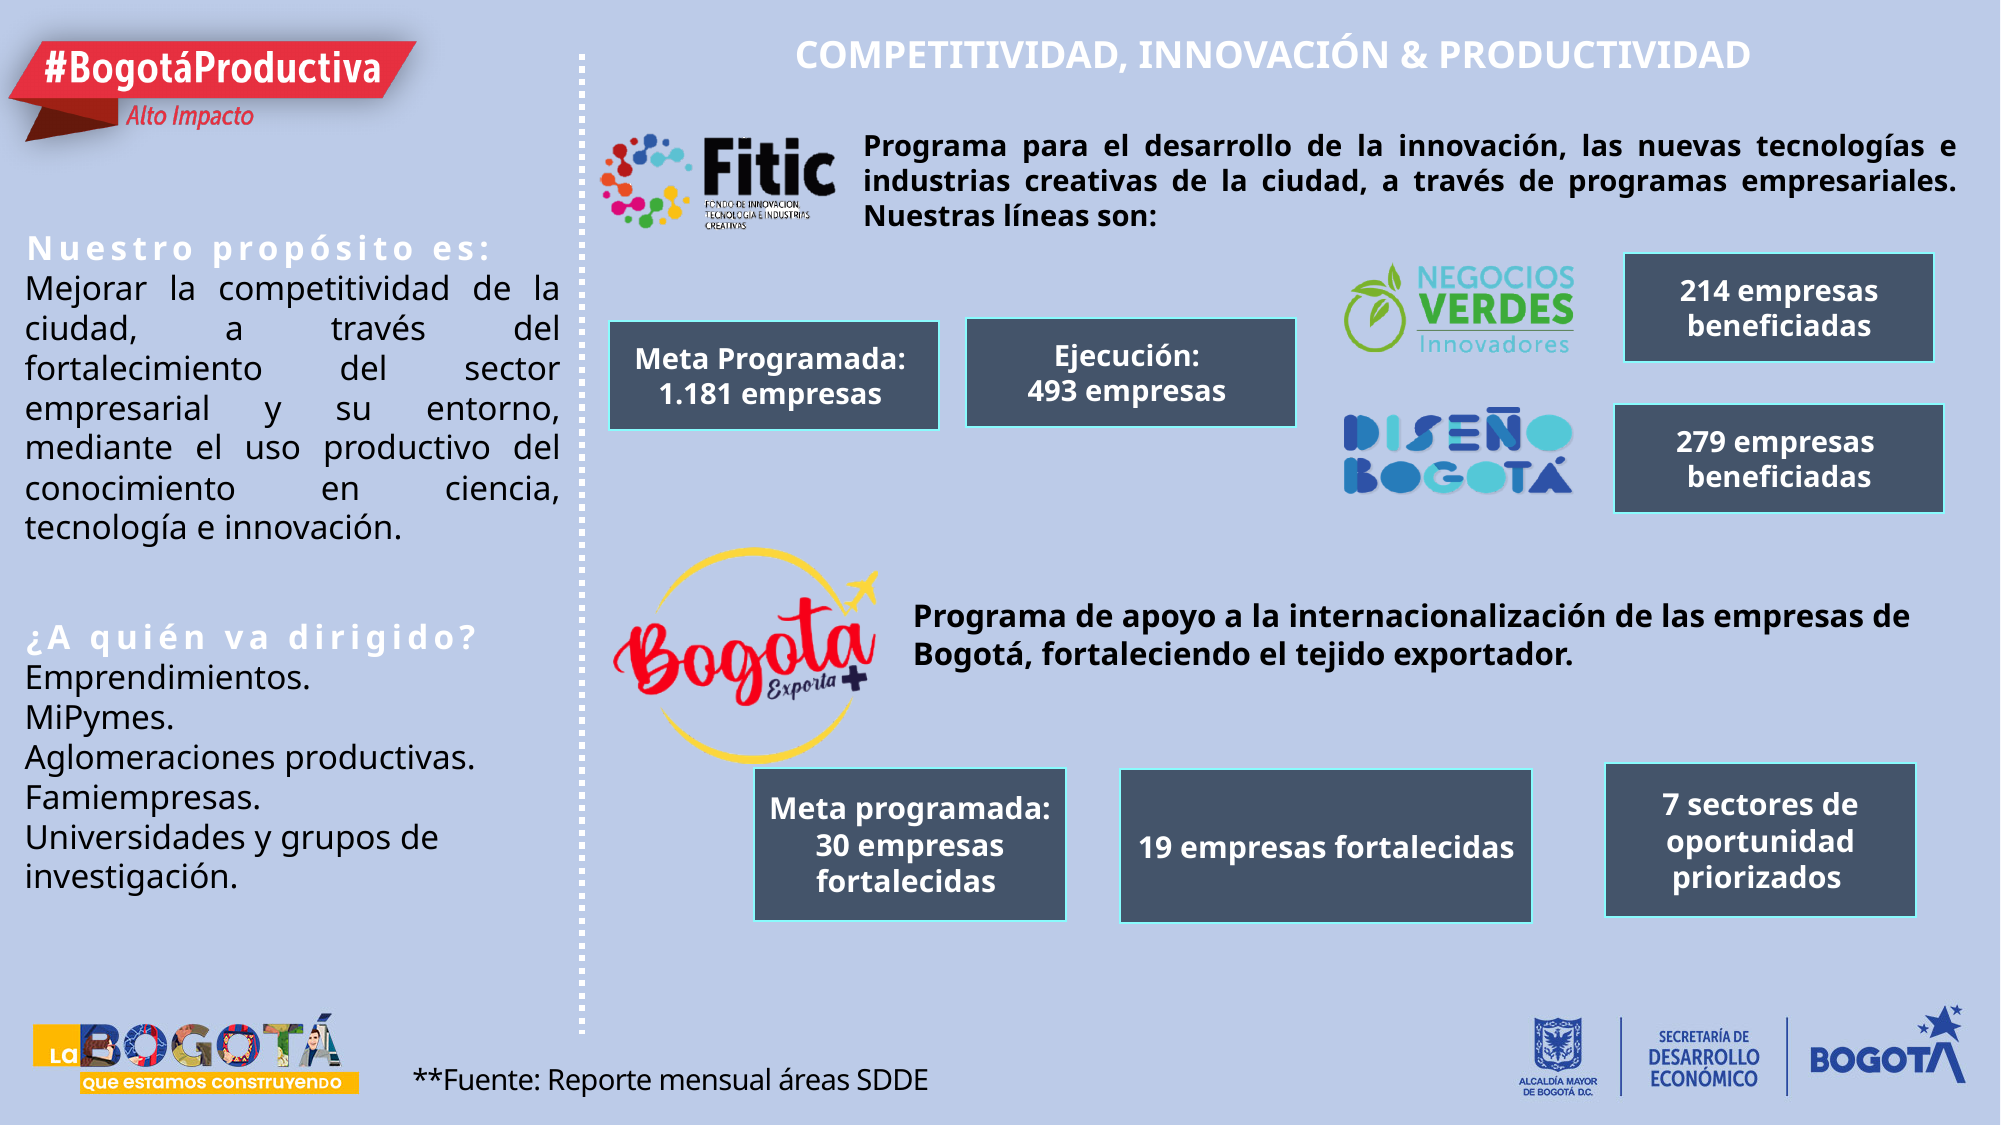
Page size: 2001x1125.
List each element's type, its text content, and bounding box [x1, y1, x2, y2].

text_box 279 empresas beneficiadas [1613, 403, 1945, 514]
text_box Programa para el desarrollo de la innovación, las nuevas tecnologías e industrias creativas de la ciudad, a través de programas empresariales. Nuestras líneas son: [848, 120, 1973, 240]
text_box Nuestro propósito es: Mejorar la competitividad de la ciudad, a través del fortalecimiento del sector empresarial y su entorno, mediante el uso productivo del conocimiento en ciencia, tecnología e innovación. ¿A quién va dirigido? Emprendimientos. MiPymes. Aglomeraciones productivas. Famiempresas. Universidades y grupos de investigación. [24, 212, 563, 896]
text_box 19 empresas fortalecidas [1119, 768, 1533, 924]
text_box **Fuente: Reporte mensual áreas SDDE [410, 1059, 1232, 1125]
text_box Ejecución: 493 empresas [965, 317, 1297, 428]
picture [0, 0, 2001, 1125]
text_box 214 empresas beneficiadas [1623, 252, 1935, 363]
text_box 7 sectores de oportunidad priorizados [1604, 762, 1917, 918]
text_box COMPETITIVIDAD, INNOVACIÓN & PRODUCTIVIDAD [655, 23, 1902, 83]
text_box Programa de apoyo a la internacionalización de las empresas de Bogotá, fortaleciendo el tejido exportador. [898, 589, 1935, 679]
text_box Meta Programada: 1.181 empresas [608, 320, 940, 431]
text_box Meta programada: 30 empresas fortalecidas [753, 767, 1067, 922]
